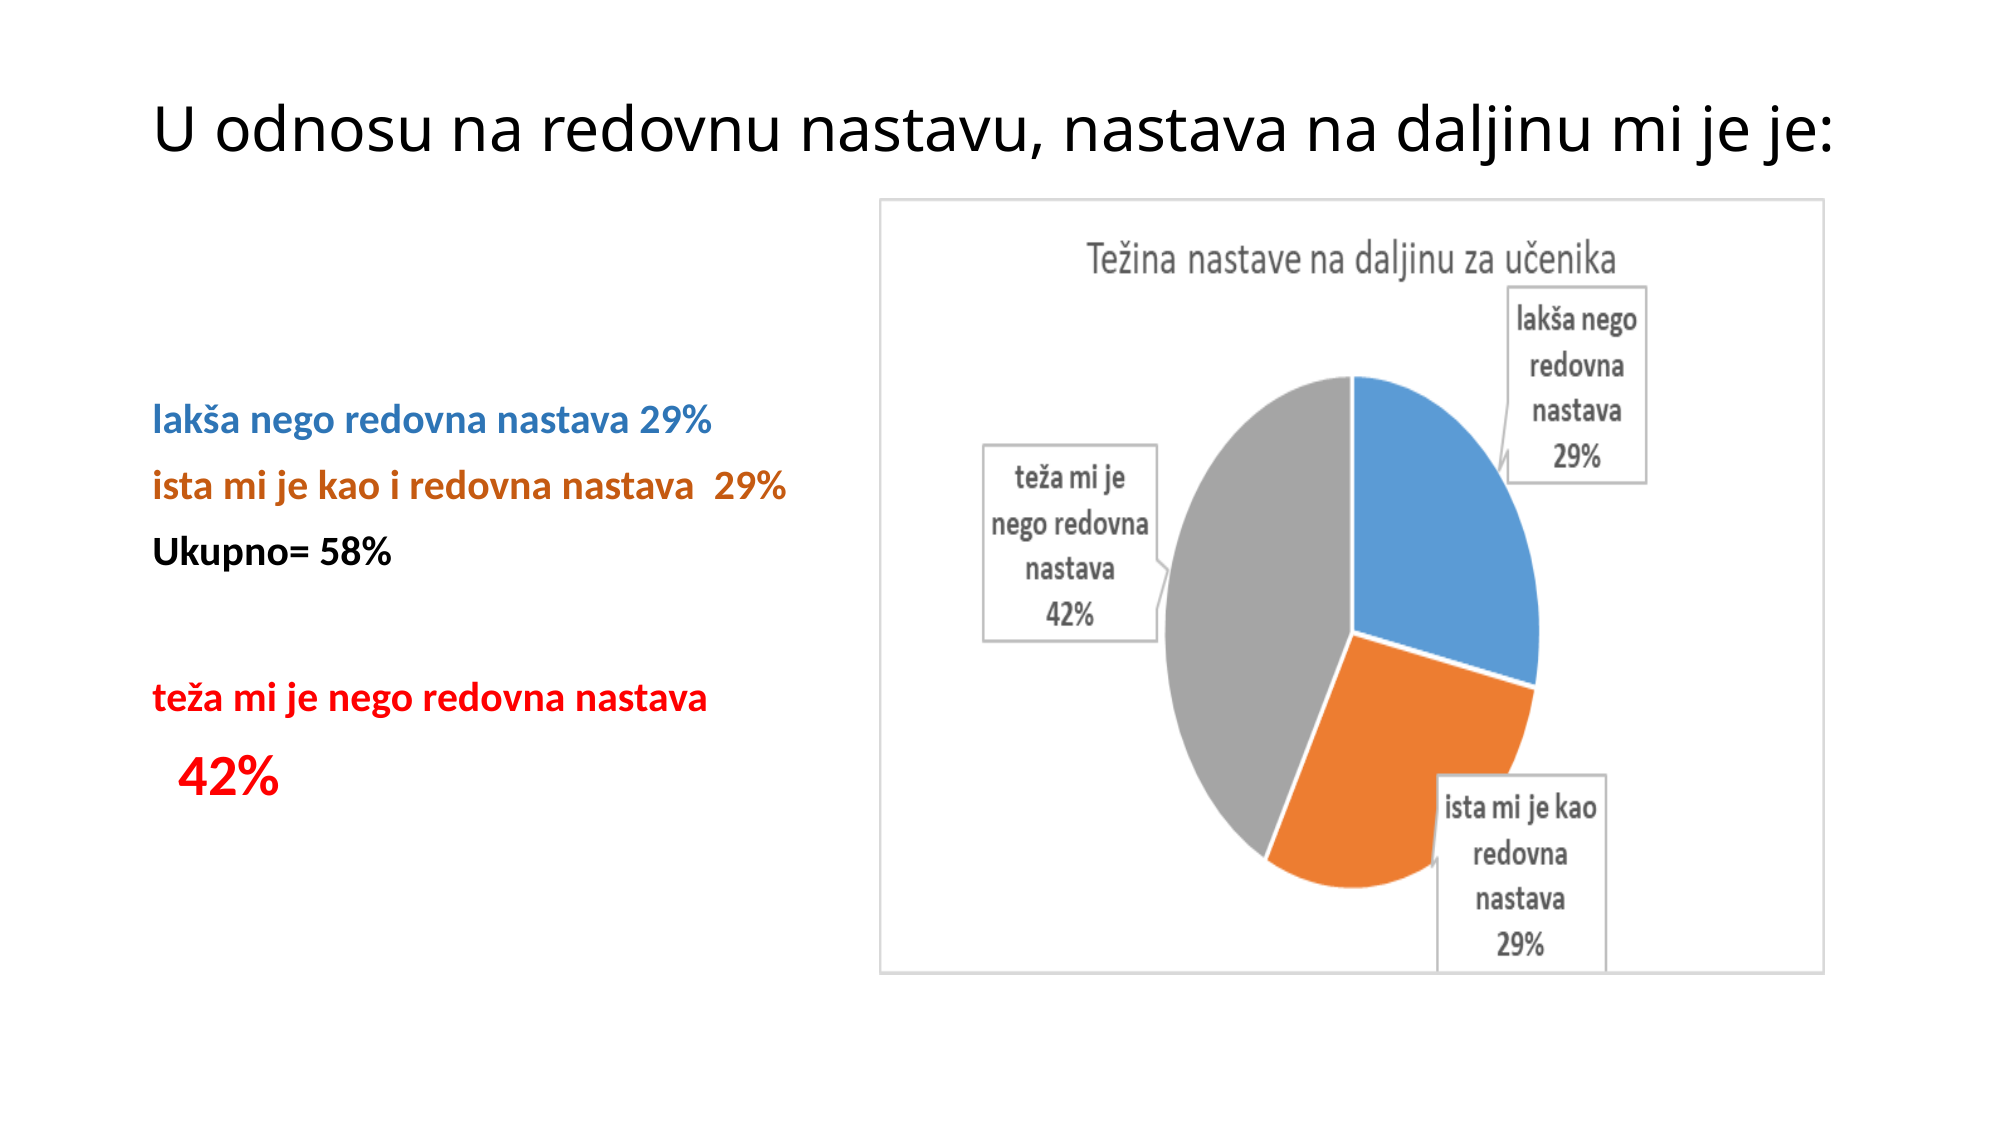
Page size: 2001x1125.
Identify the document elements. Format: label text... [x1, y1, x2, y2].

list lakša nego redovna nastava 29% ista mi je kao i redovna nastava 29% 78 Ukupno= 58% teža mi je nego redovna nastava 42% [137, 299, 1863, 1014]
picture [879, 198, 1825, 976]
title U odnosu na redovnu nastavu, nastava na daljinu mi je je: [137, 59, 1863, 278]
